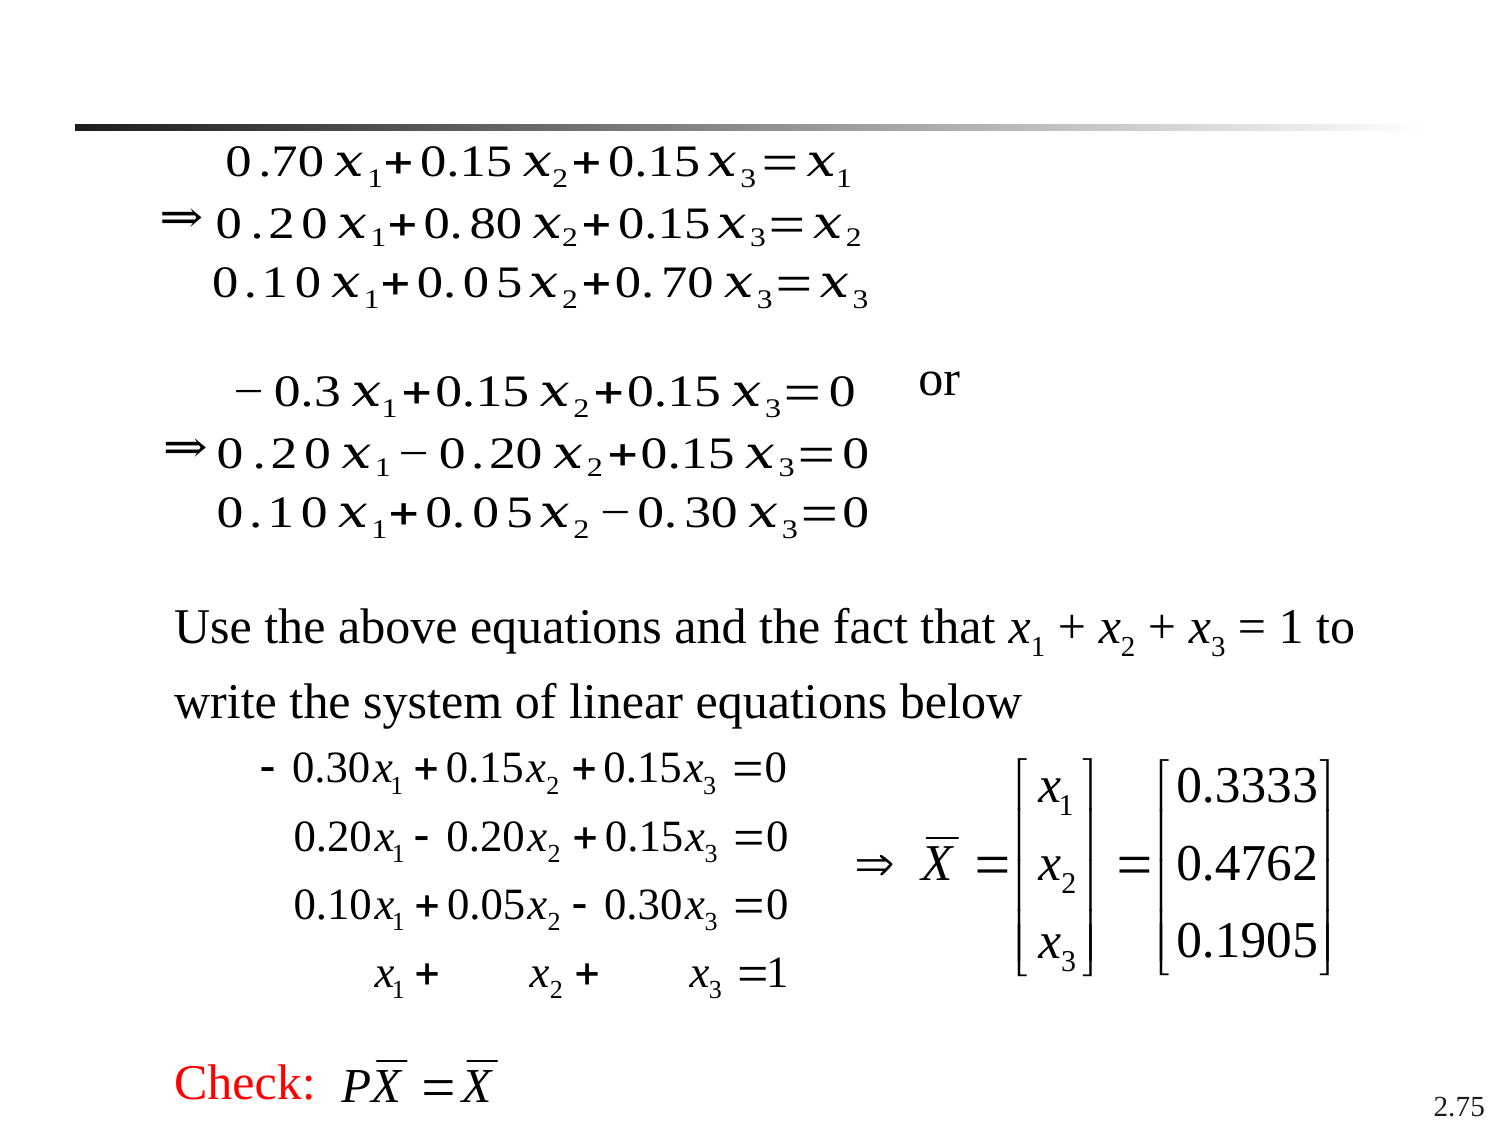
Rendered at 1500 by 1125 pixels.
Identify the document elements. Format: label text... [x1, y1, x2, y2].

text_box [253, 739, 795, 1009]
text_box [847, 746, 1349, 988]
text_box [332, 1048, 508, 1111]
text_box Use the above equations and the fact that x1 + x2 + x3 = 1 to write the system of linear equations below [159, 579, 1424, 736]
text_box or [903, 338, 987, 413]
text_box Check: [159, 1041, 331, 1125]
slide_number 2.75 [1406, 1077, 1500, 1125]
